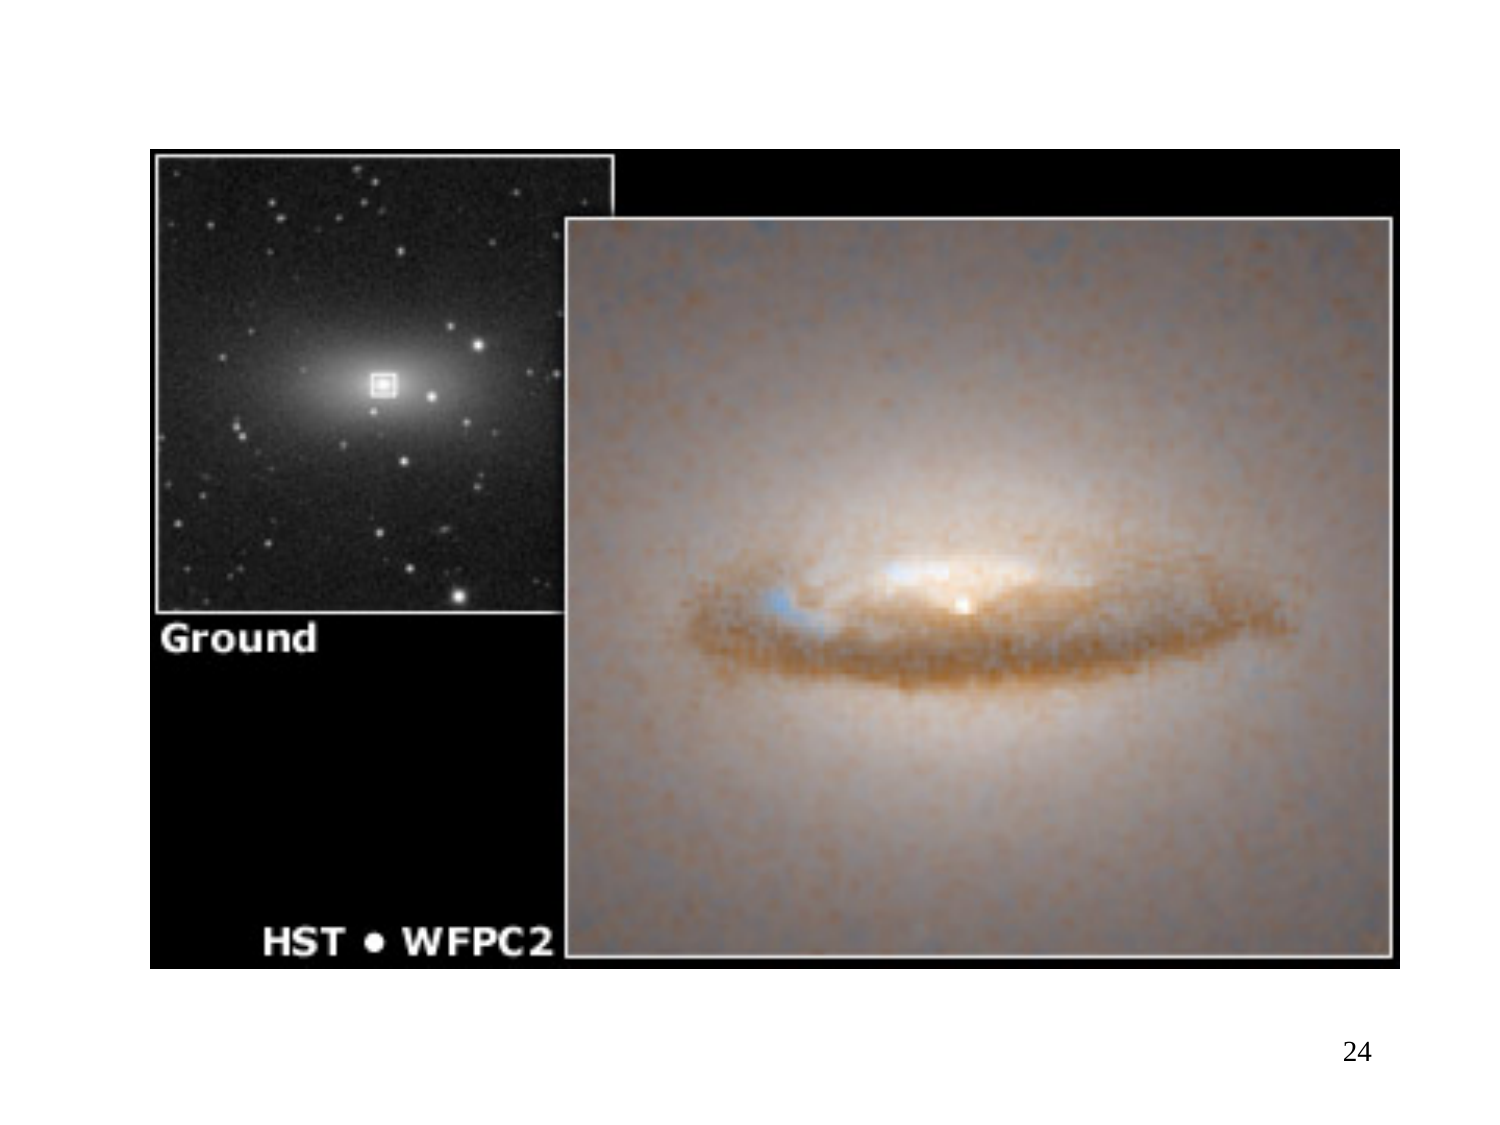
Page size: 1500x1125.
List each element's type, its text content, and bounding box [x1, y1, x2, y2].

slide_number 24 [1074, 1024, 1388, 1101]
picture [149, 149, 1401, 969]
